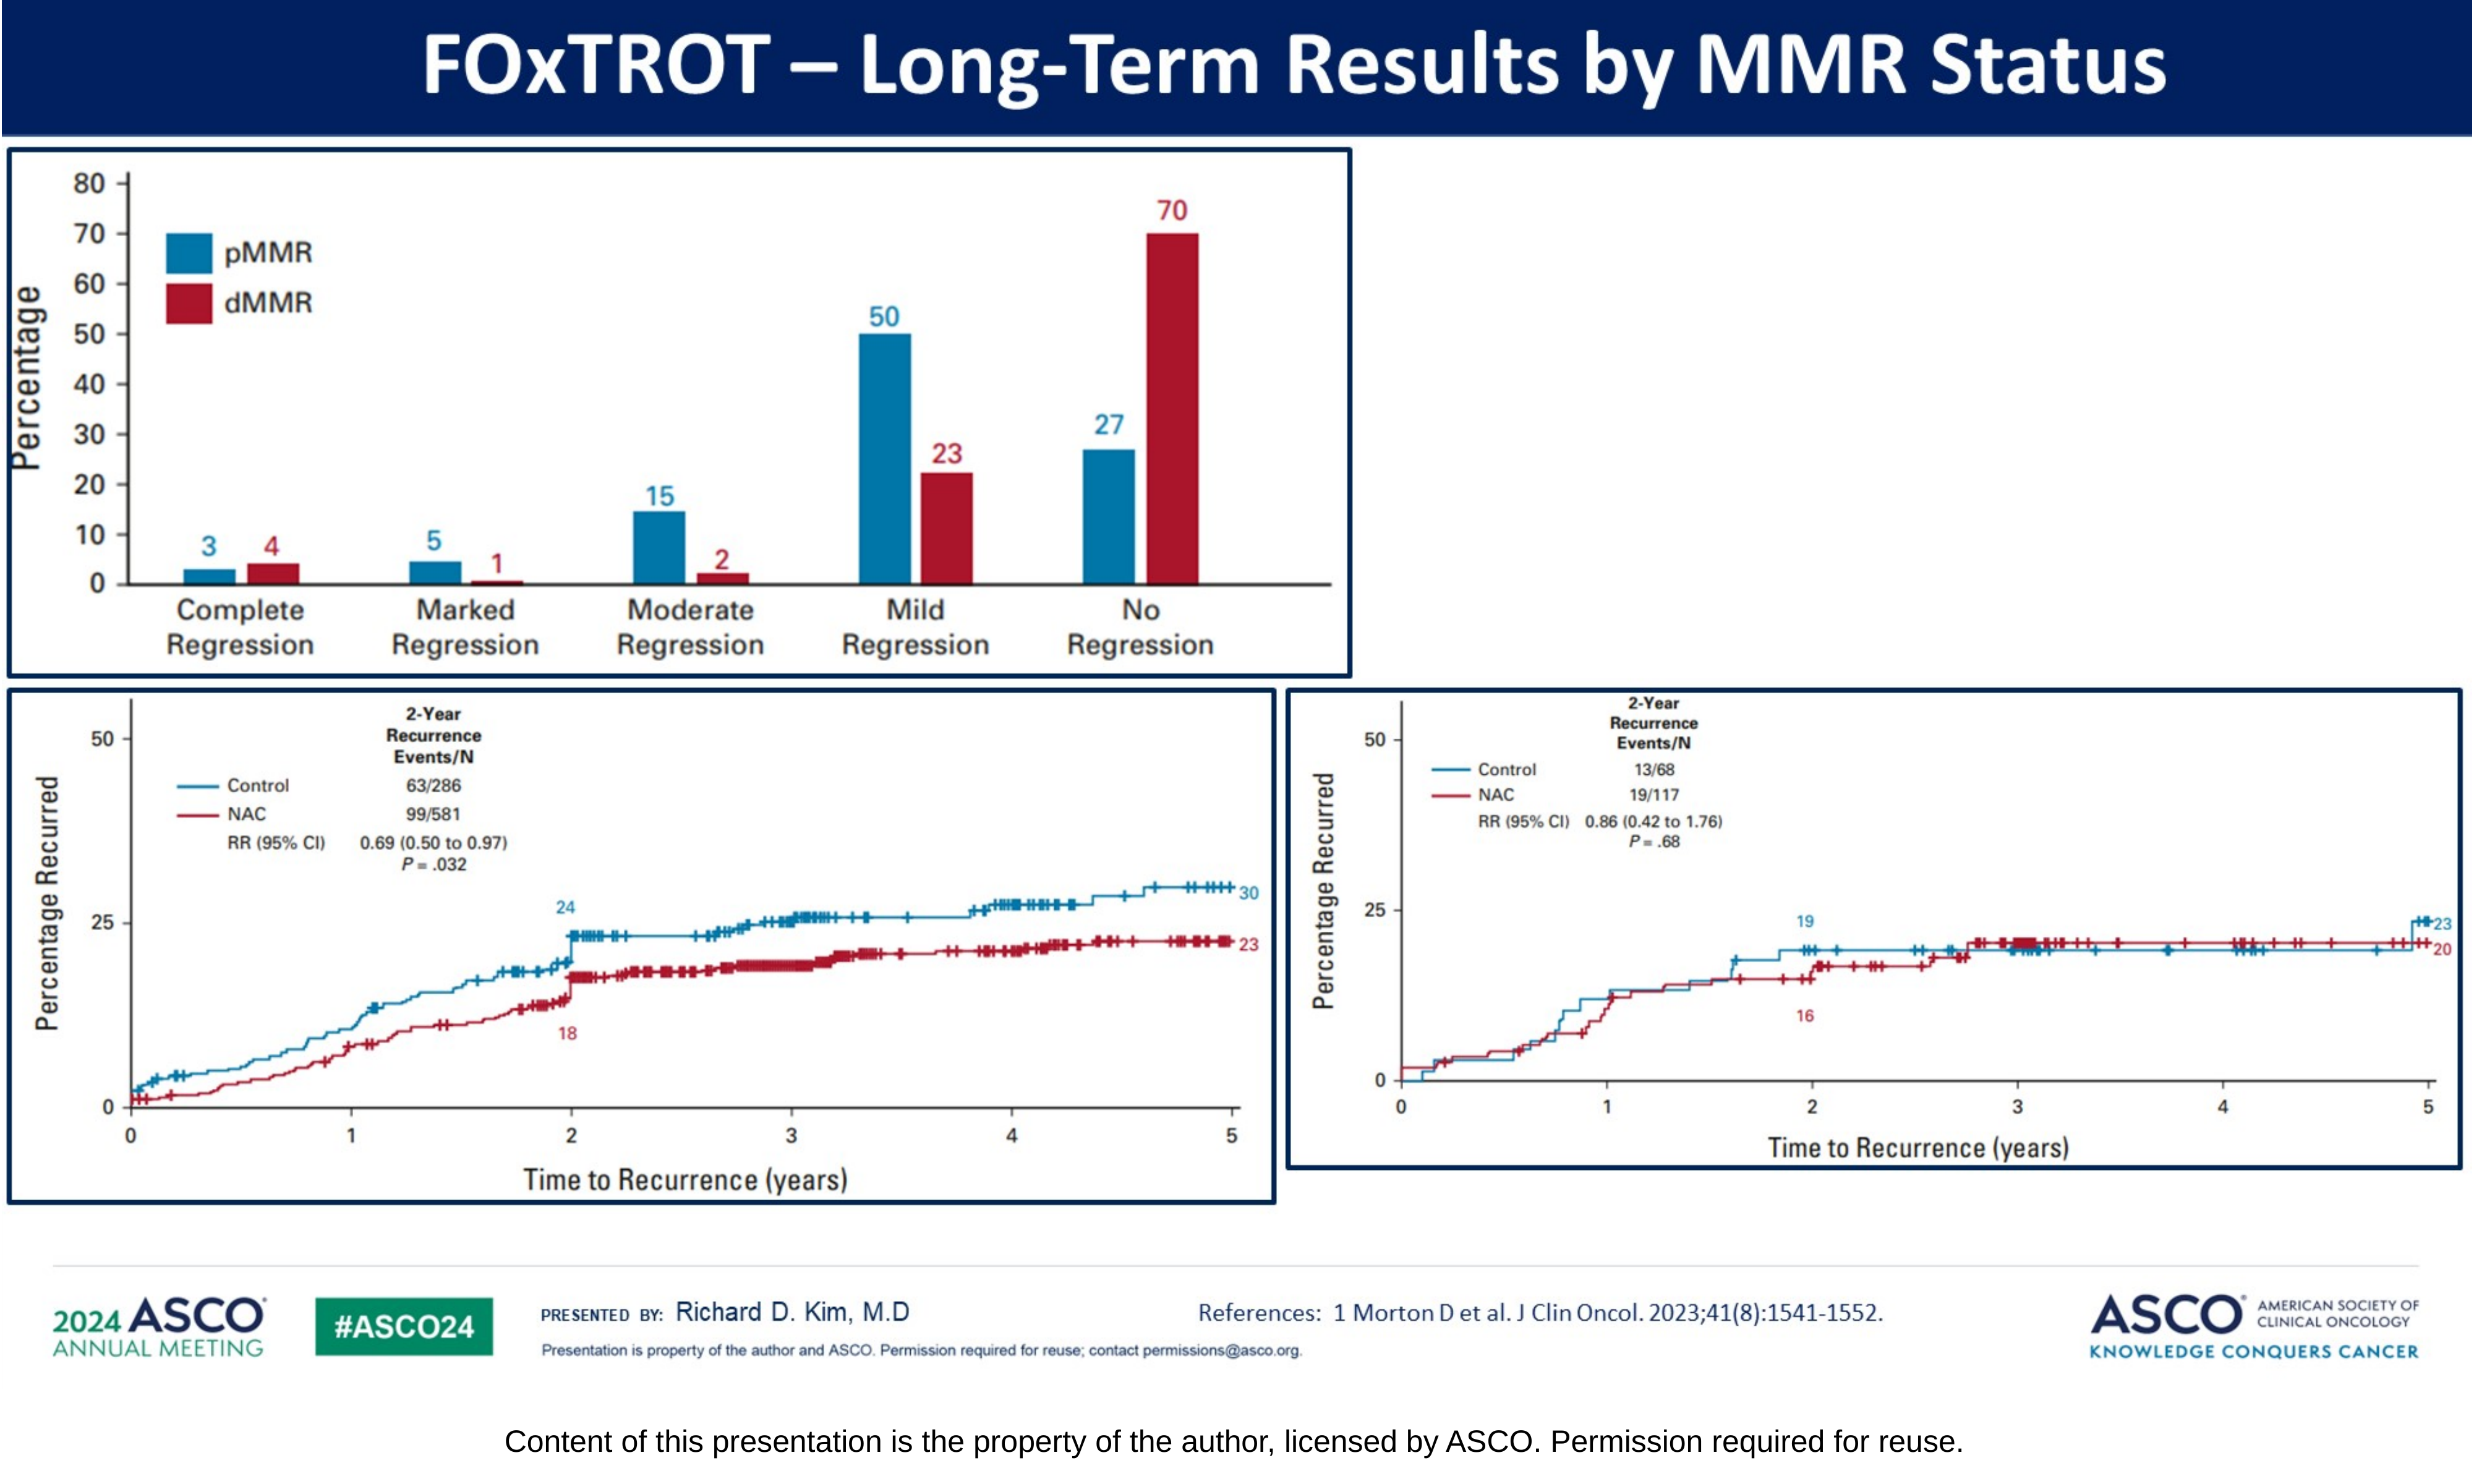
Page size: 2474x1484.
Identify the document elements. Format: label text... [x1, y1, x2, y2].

text_box Content of this presentation is the property of the author, licensed by ASCO. Permission required for reuse. [0, 1399, 2474, 1477]
picture [2, 0, 2472, 1389]
